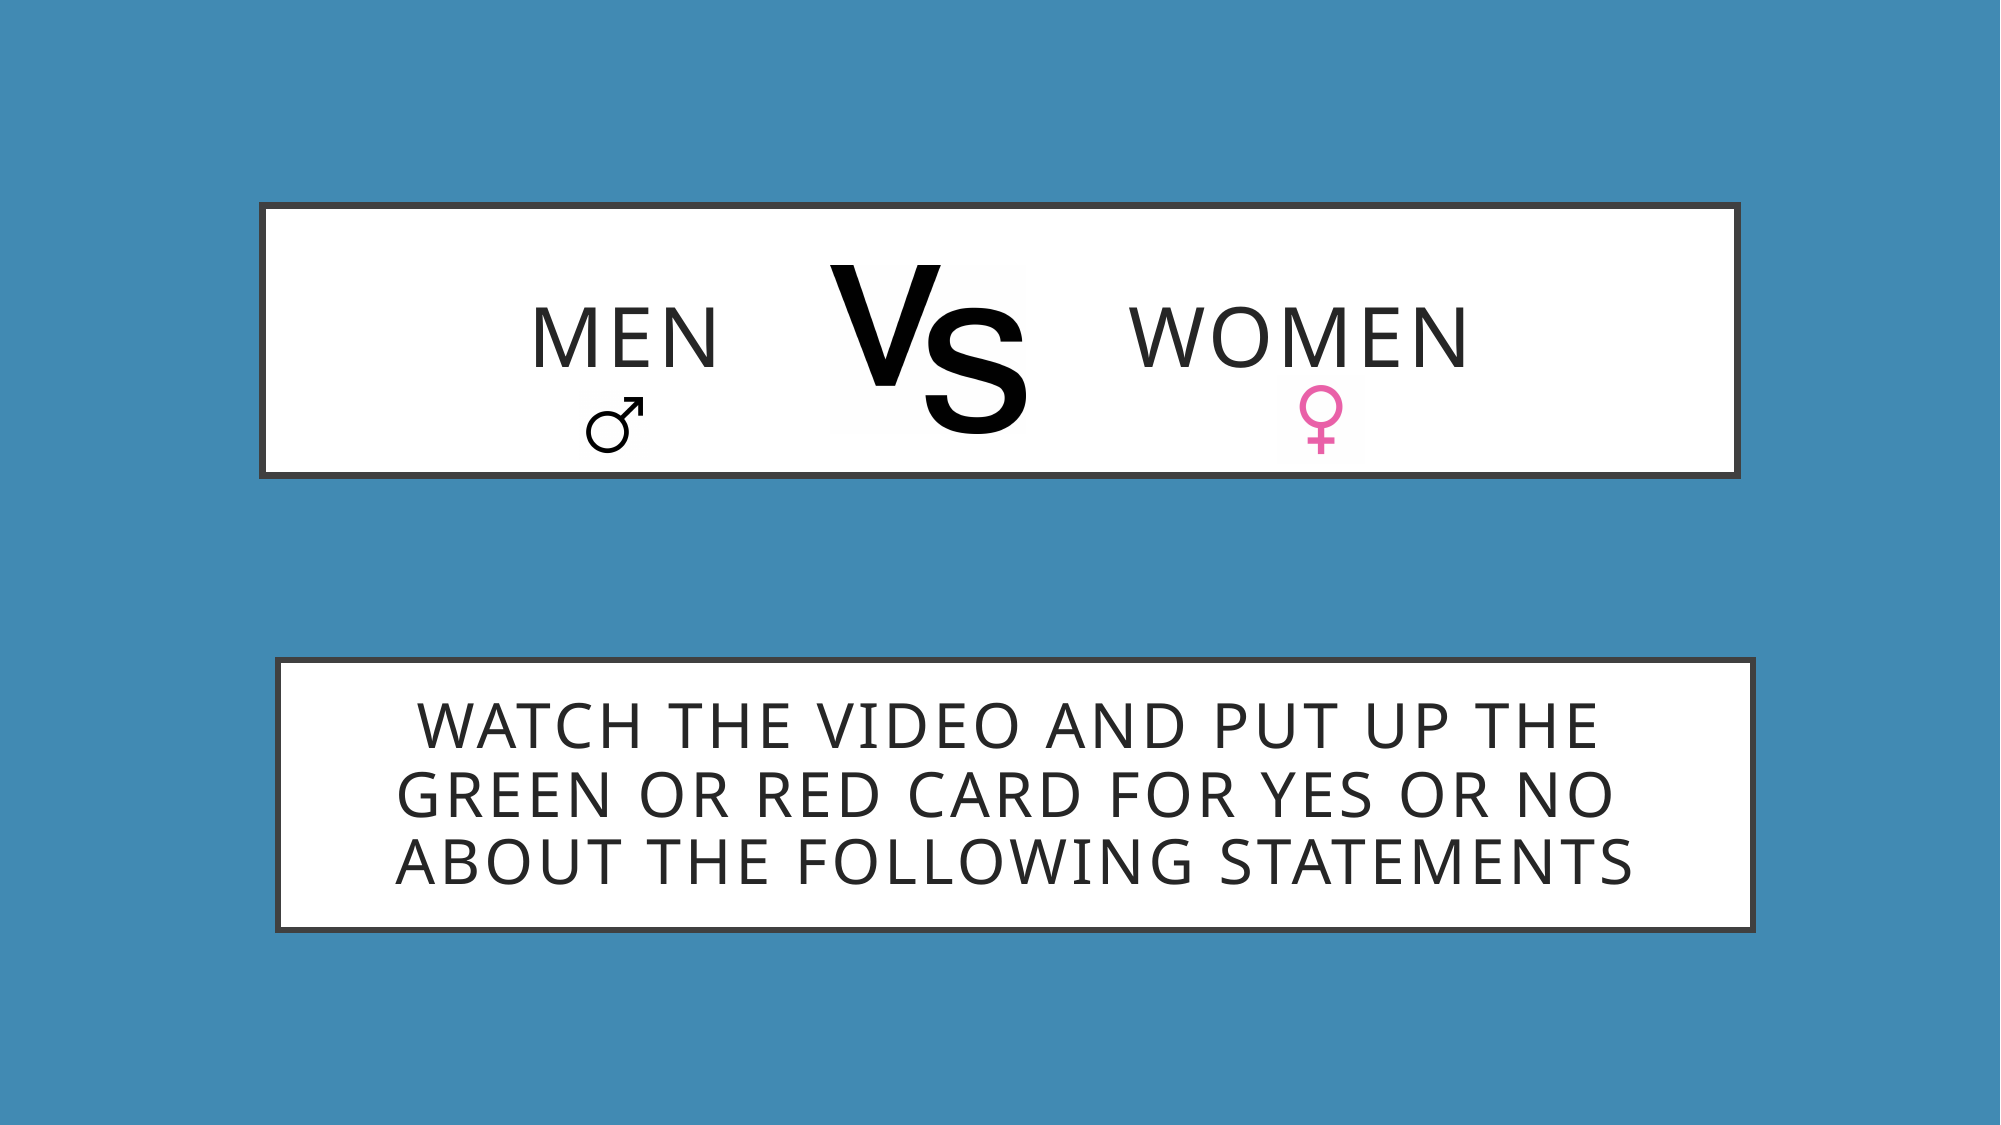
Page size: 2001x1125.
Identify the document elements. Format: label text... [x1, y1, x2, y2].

title MEN WOMEN [259, 202, 1741, 479]
picture [579, 390, 650, 461]
picture [830, 265, 1026, 434]
picture [1277, 375, 1365, 464]
text_box Watch the video and put up the green or red card for yes or no about the following statements [277, 660, 1753, 931]
